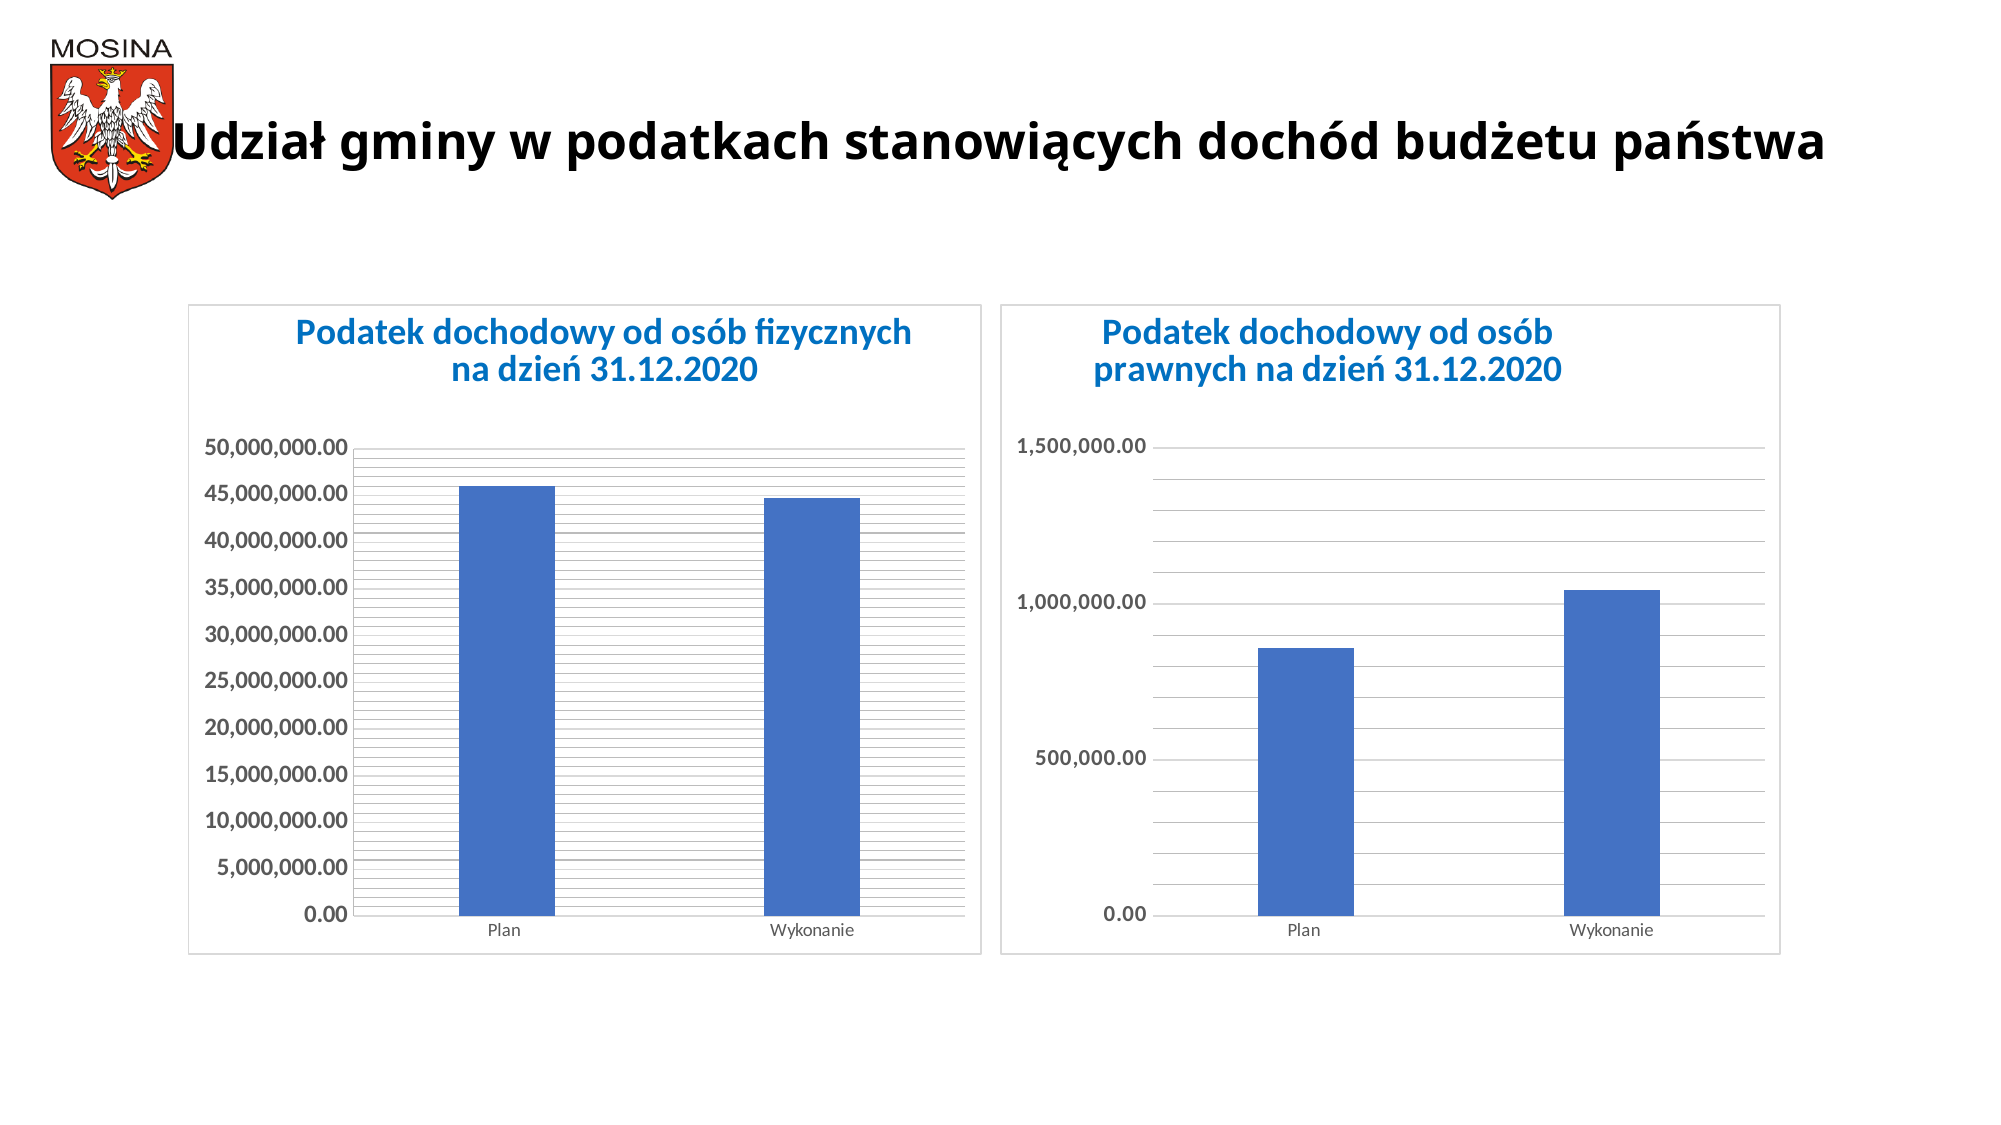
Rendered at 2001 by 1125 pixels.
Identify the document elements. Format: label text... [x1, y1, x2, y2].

chart [999, 304, 1781, 955]
chart [187, 304, 982, 955]
text_box Udział gminy w podatkach stanowiących dochód budżetu państwa [174, 102, 1870, 177]
picture [50, 39, 174, 200]
